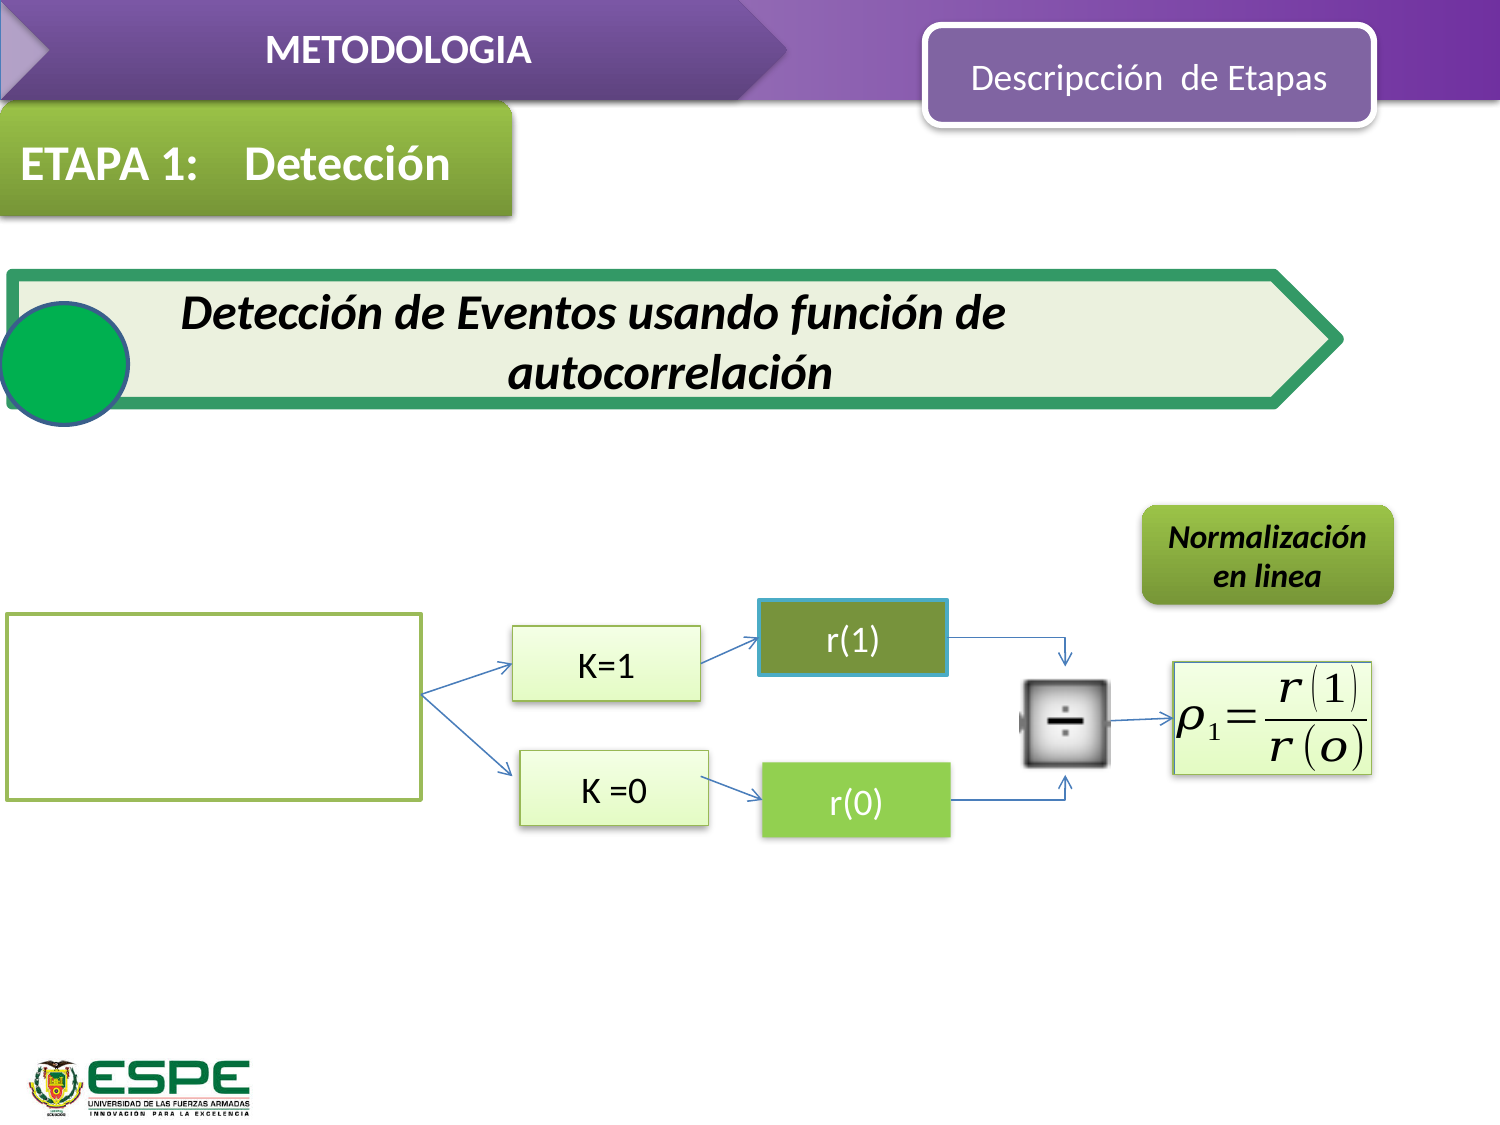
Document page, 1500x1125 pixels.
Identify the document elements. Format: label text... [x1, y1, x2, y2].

text_box Detección de Eventos usando función de autocorrelación [10, 272, 1340, 406]
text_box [1110, 717, 1174, 721]
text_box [947, 637, 1066, 667]
text_box Descripcción de Etapas [921, 21, 1378, 129]
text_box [700, 637, 760, 664]
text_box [700, 776, 763, 801]
picture [0, 1047, 276, 1125]
text_box r(1) [757, 598, 949, 677]
text_box [791, 0, 1500, 100]
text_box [420, 700, 513, 777]
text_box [950, 774, 1066, 801]
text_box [420, 663, 513, 695]
text_box [0, 301, 131, 427]
text_box K=1 [512, 625, 701, 702]
text_box K =0 [519, 750, 709, 826]
text_box ETAPA 1: Detección [0, 109, 513, 216]
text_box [0, 0, 788, 101]
text_box r(0) [762, 762, 951, 838]
picture [1019, 666, 1111, 776]
text_box Normalización en linea [1141, 504, 1394, 605]
